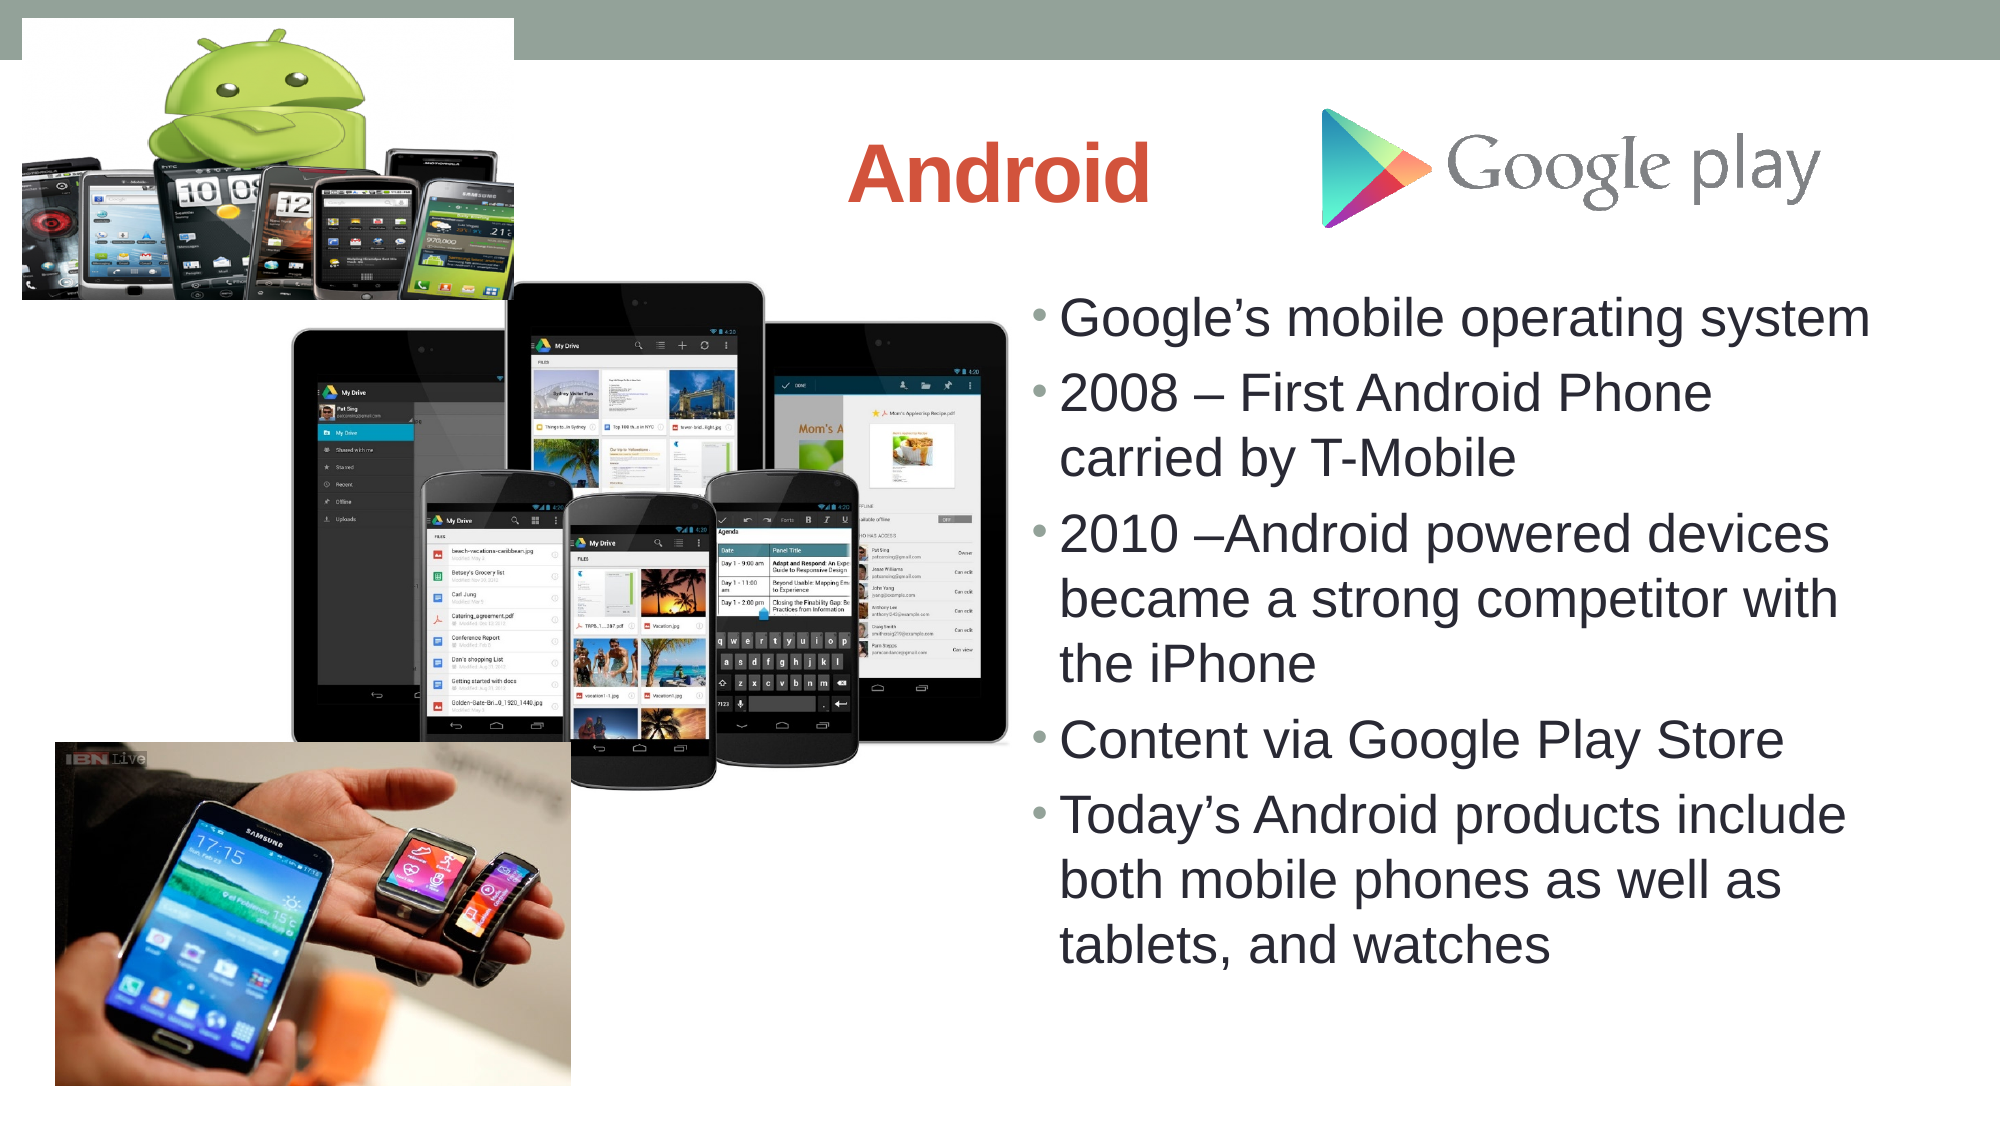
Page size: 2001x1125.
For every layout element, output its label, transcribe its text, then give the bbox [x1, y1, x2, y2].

picture [21, 18, 1027, 1086]
picture [1307, 105, 1846, 228]
list Google’s mobile operating system 2008 – First Android Phone carried by T-Mobile 2010 –Android powered devices became a strong competitor with the iPhone Content via Google Play Store Today’s Android products include both mobile phones as well as tablets, and watches [1016, 274, 1900, 1049]
title Android [524, 87, 1900, 250]
